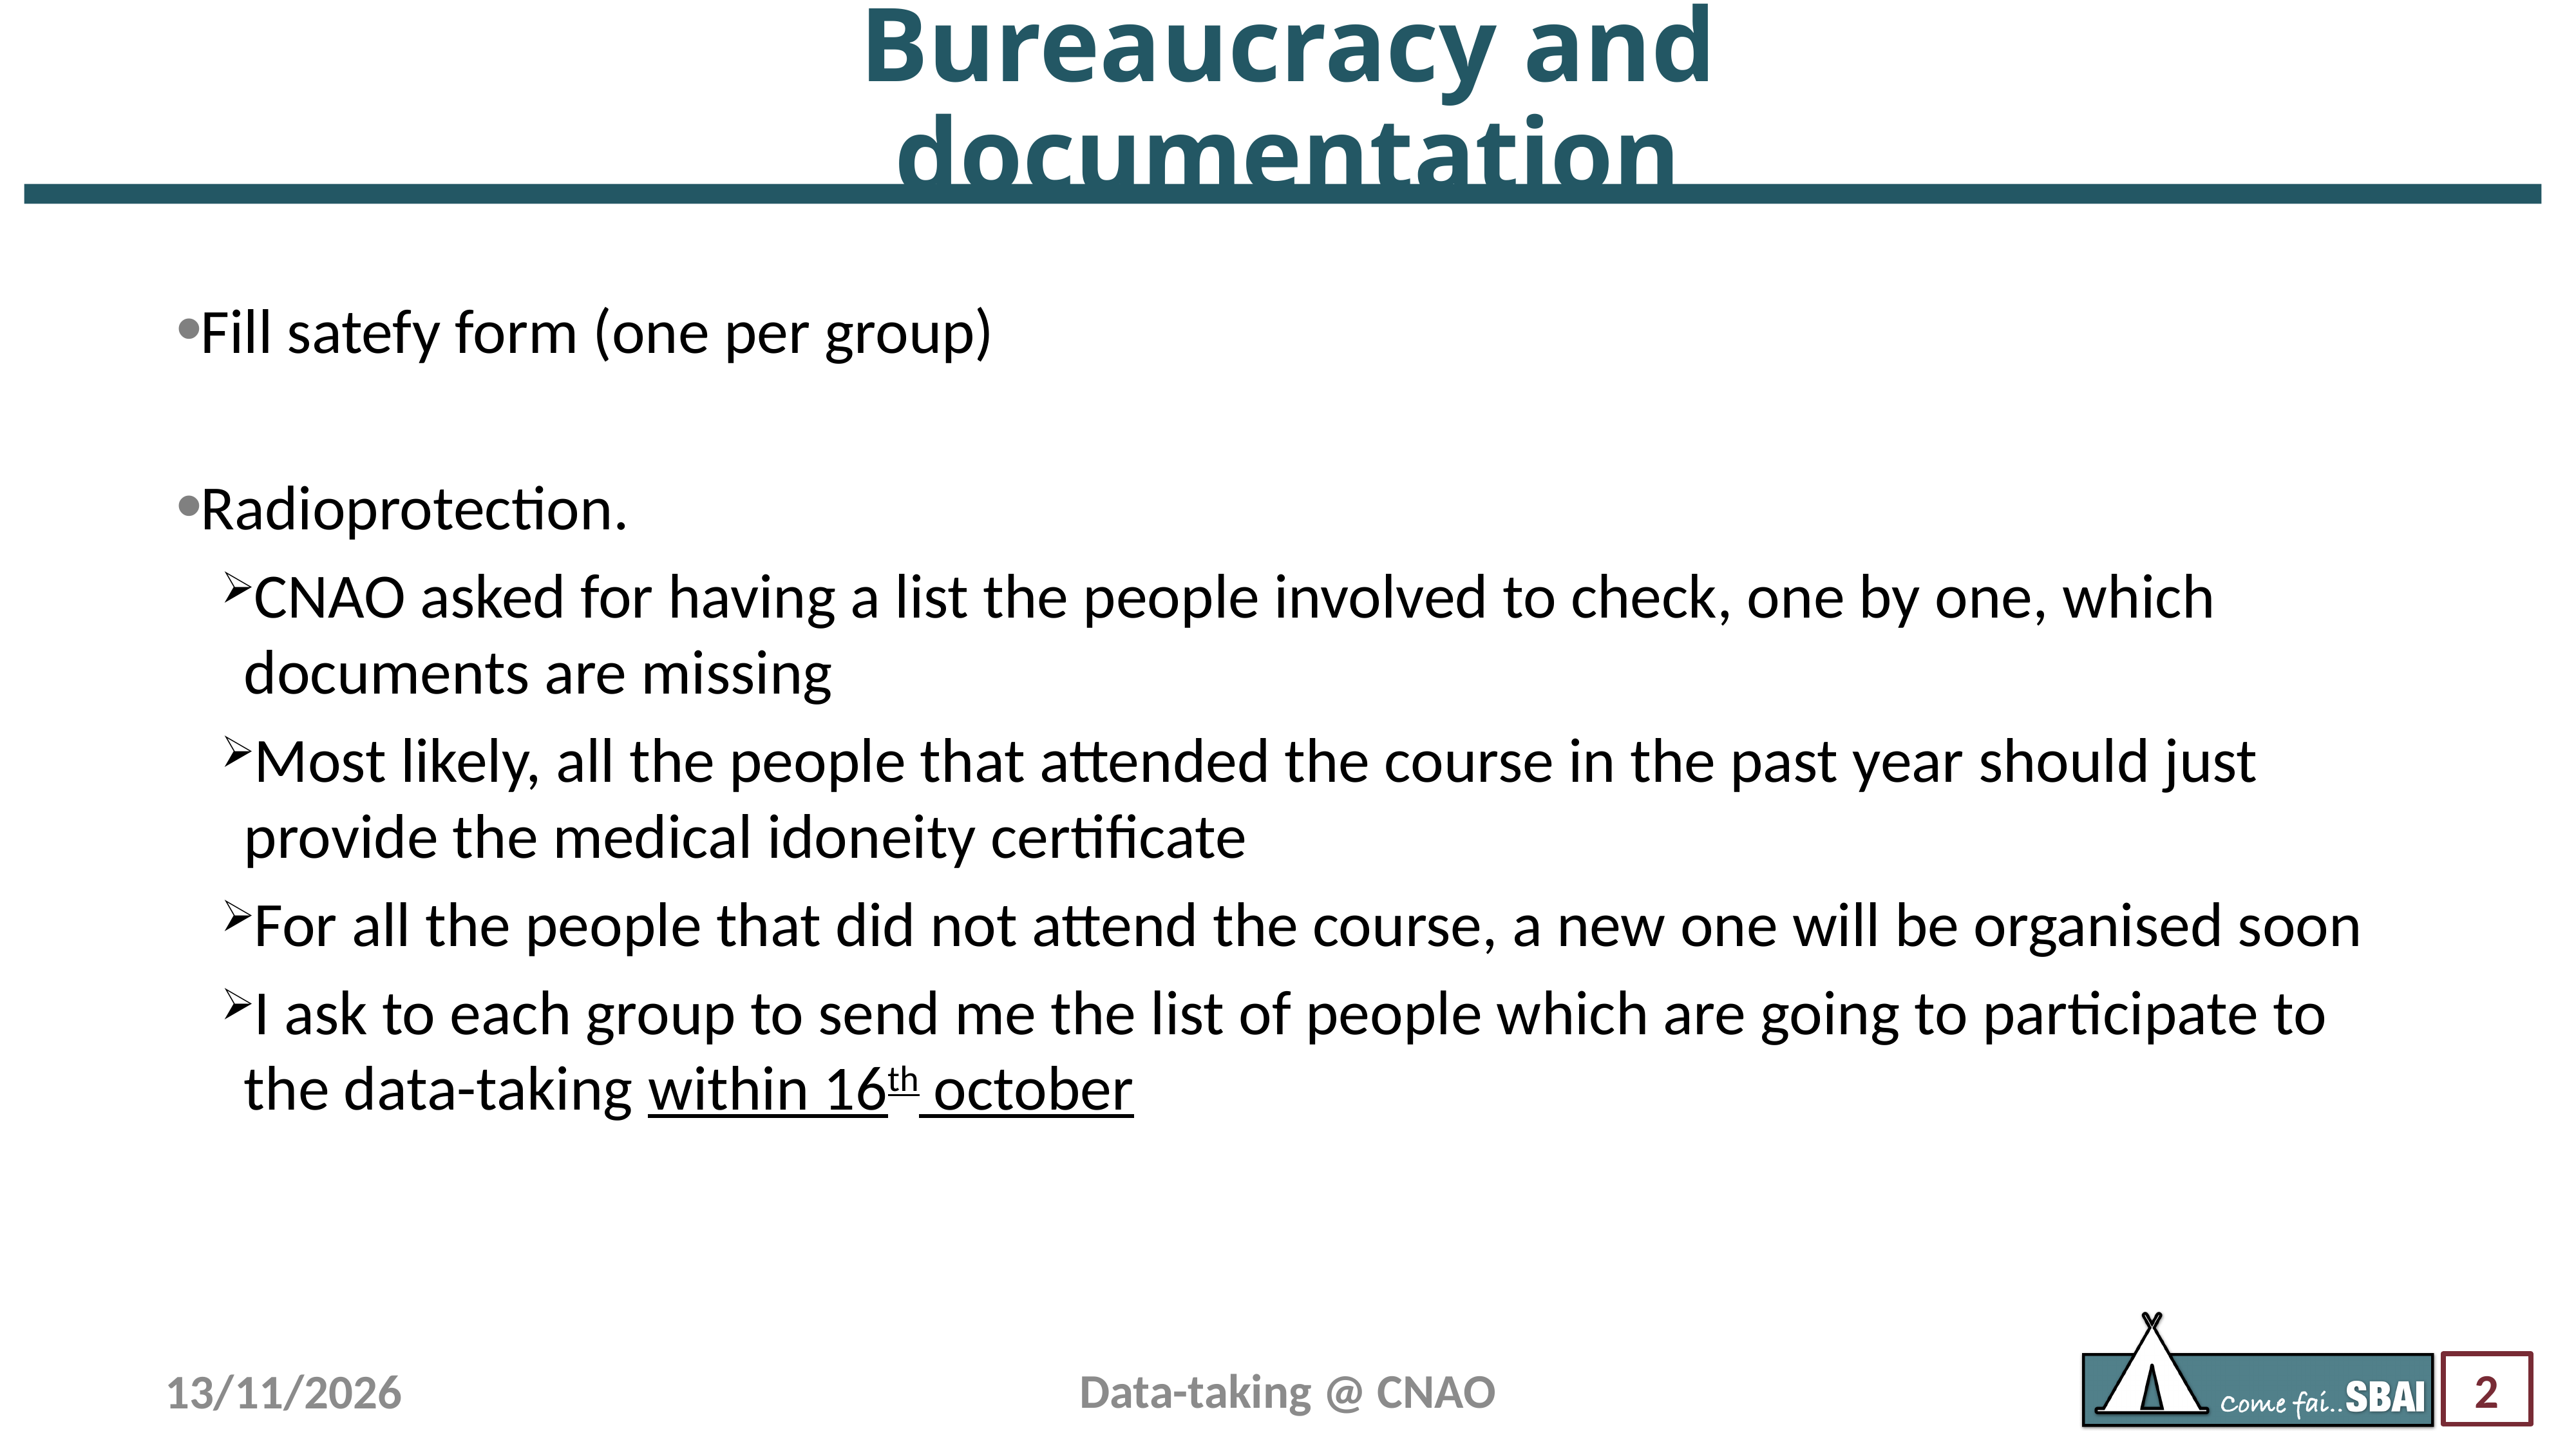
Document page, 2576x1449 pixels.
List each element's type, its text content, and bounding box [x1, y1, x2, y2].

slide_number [19, 1354, 547, 1425]
list Fill satefy form (one per group) Radioprotection. CNAO asked for having a list the people involved to check, one by one, which documents are missing Most likely, all the people that attended the course in the past year should just provide the medical idoneity certificate For all the people that did not attend the course, a new one will be organised soon I ask to each group to send me the list of people which are going to participate to the data-taking within 16th october [166, 285, 2383, 1205]
picture [2079, 1309, 2438, 1432]
title Bureaucracy and documentation [468, 0, 2108, 207]
footer Data-taking @ CNAO [598, 1354, 1978, 1425]
